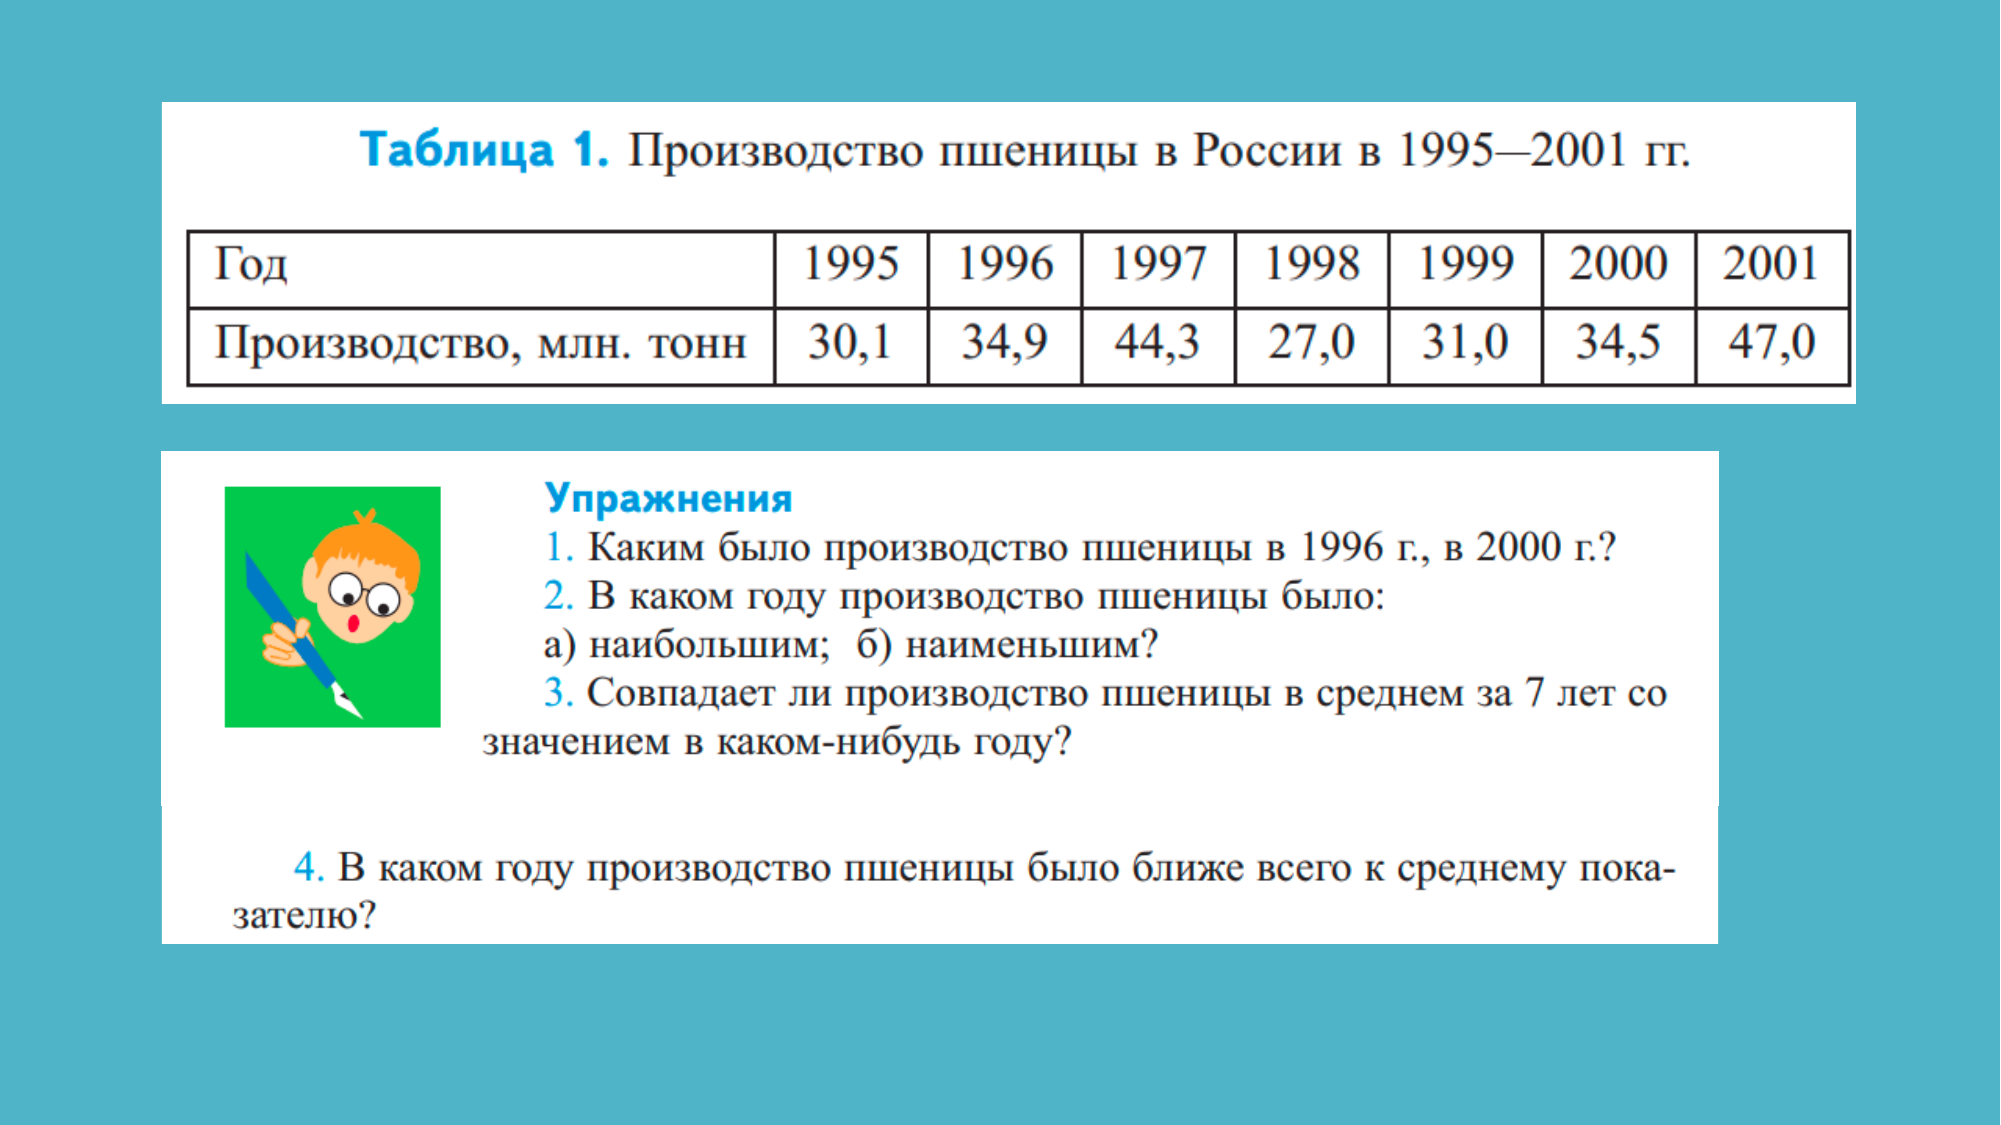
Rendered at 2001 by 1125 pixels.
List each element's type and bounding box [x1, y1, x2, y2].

picture [161, 101, 1857, 404]
picture [161, 450, 1719, 944]
